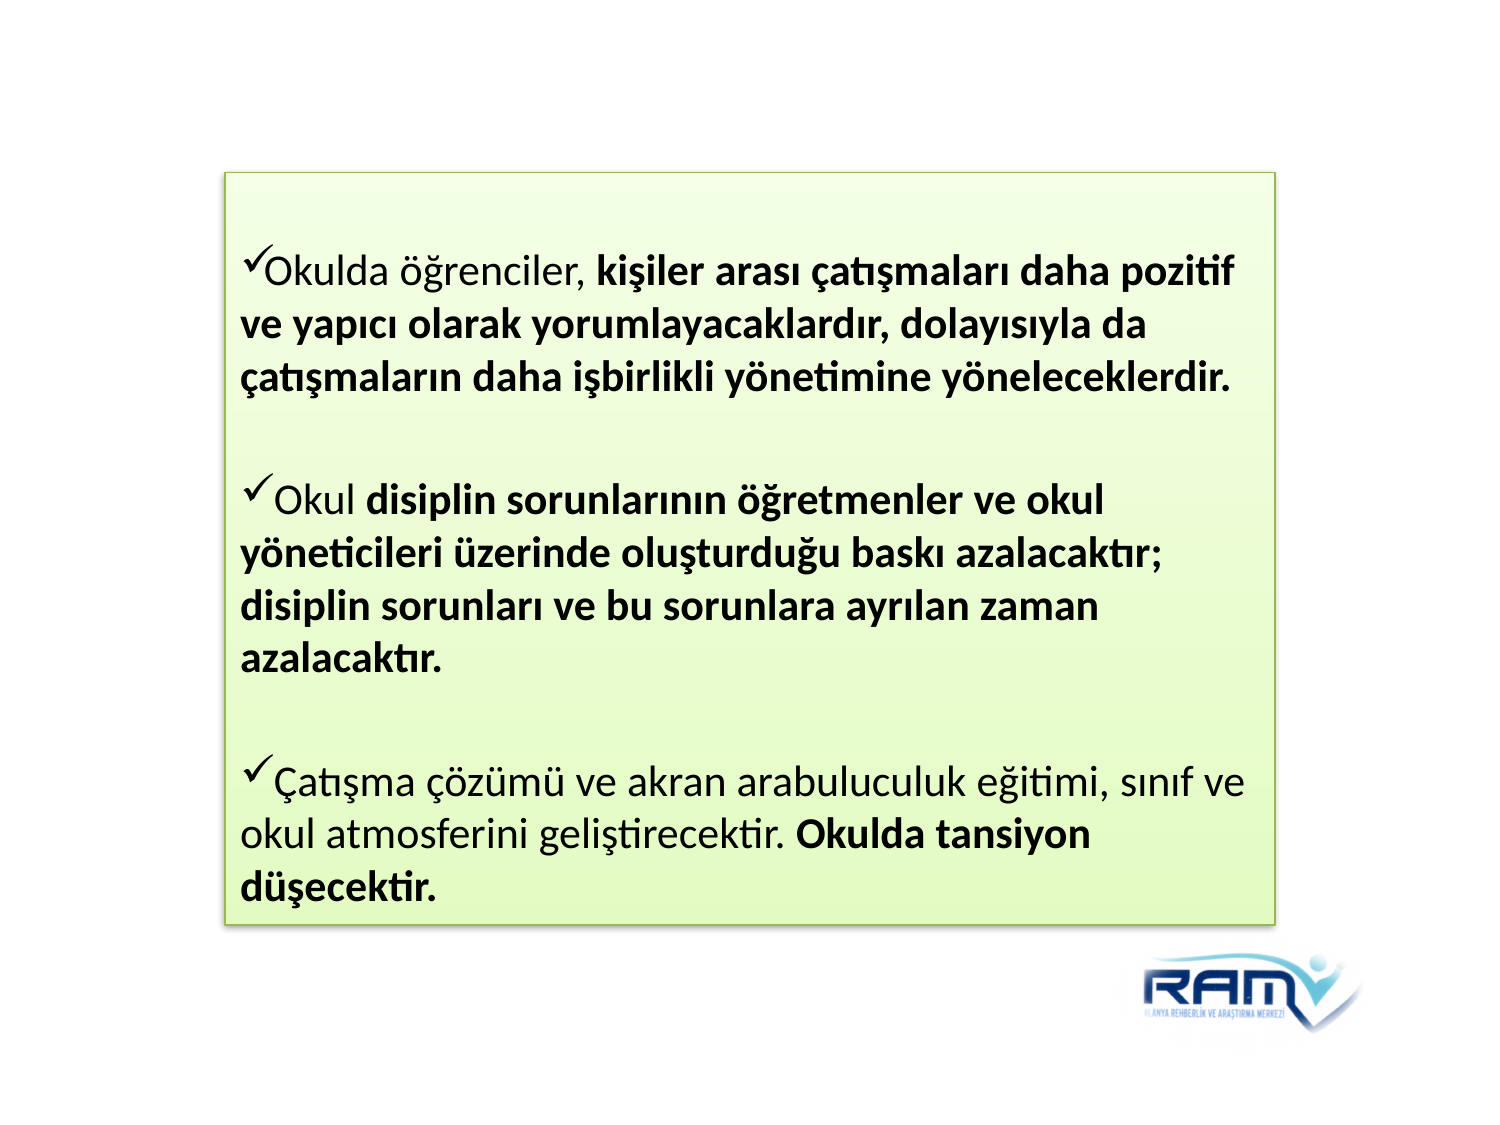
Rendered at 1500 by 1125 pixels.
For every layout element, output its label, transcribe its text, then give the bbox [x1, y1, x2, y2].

subtitle Okulda öğrenciler, kişiler arası çatışmaları daha pozitif ve yapıcı olarak yorumlayacaklardır, dolayısıyla da çatışmaların daha işbirlikli yönetimine yöneleceklerdir. Okul disiplin sorunlarının öğretmenler ve okul yöneticileri üzerinde oluşturduğu baskı azalacaktır; disiplin sorunları ve bu sorunlara ayrılan zaman azalacaktır. Çatışma çözümü ve akran arabuluculuk eğitimi, sınıf ve okul atmosferini geliştirecektir. Okulda tansiyon düşecektir. [224, 172, 1276, 926]
picture [1104, 928, 1375, 1058]
